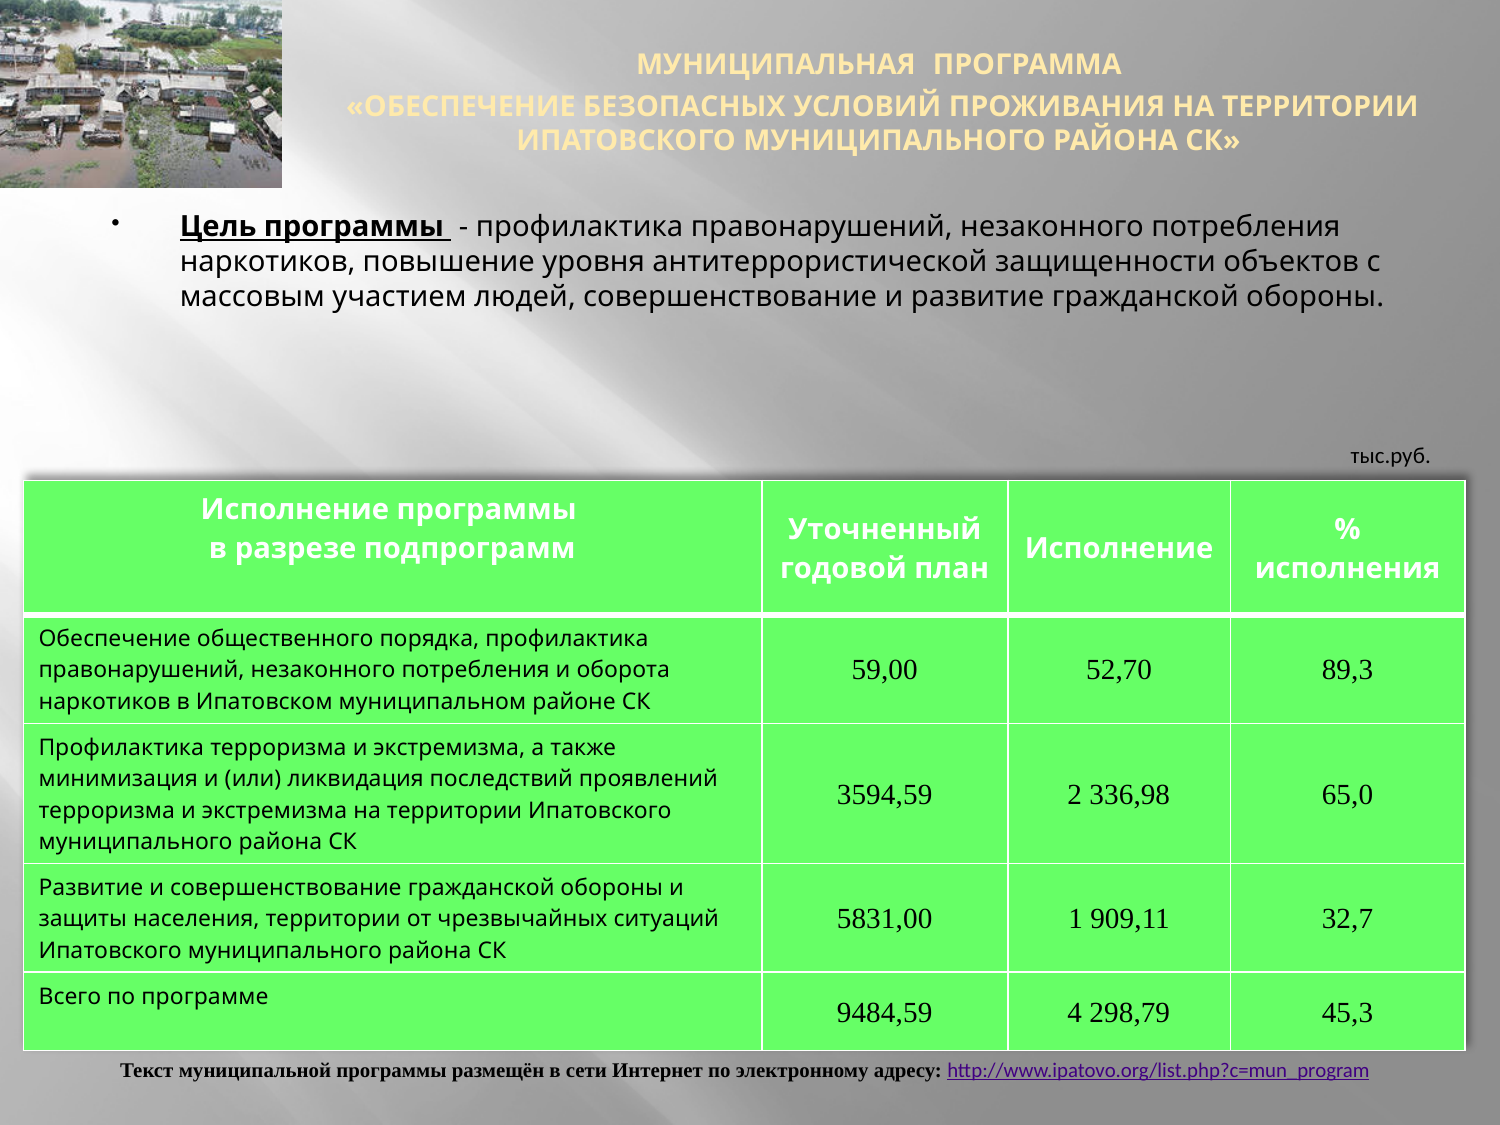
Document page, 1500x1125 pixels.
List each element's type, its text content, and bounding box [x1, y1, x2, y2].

table_cell 4 298,79 [1009, 973, 1230, 1049]
table_cell 32,7 [1231, 864, 1464, 971]
list Цель программы - профилактика правонарушений, незаконного потребления наркотиков, повышение уровня антитеррористической защищенности объектов с массовым участием людей, совершенствование и развитие гражданской обороны. [75, 200, 1477, 1010]
table_cell 5831,00 [763, 864, 1007, 971]
table_cell 59,00 [763, 618, 1007, 723]
table_header Уточненный годовой план [763, 481, 1007, 612]
table_cell 52,70 [1009, 618, 1230, 723]
table_header % исполнения [1231, 481, 1464, 612]
table_cell 1 909,11 [1009, 864, 1230, 971]
table_cell Развитие и совершенствование гражданской обороны и защиты населения, территории от чрезвычайных ситуаций Ипатовского муниципального района СК [24, 864, 761, 971]
title МУНИЦИПАЛЬНАЯ ПРОГРАММА «ОБЕСПЕЧЕНИЕ БЕЗОПАСНЫХ УСЛОВИЙ ПРОЖИВАНИЯ НА ТЕРРИТОРИИ ИПАТОВСКОГО МУНИЦИПАЛЬНОГО РАЙОНА СК» [282, 0, 1500, 164]
table_header Исполнение [1009, 481, 1230, 612]
table_cell 89,3 [1231, 618, 1464, 723]
table_cell 9484,59 [763, 973, 1007, 1049]
text_box Текст муниципальной программы размещён в сети Интернет по электронному адресу: http://www.ipatovo.org/list.php?c=mun_program [105, 1049, 1477, 1090]
table_cell 45,3 [1231, 973, 1464, 1049]
table_cell 65,0 [1231, 724, 1464, 863]
table_cell 2 336,98 [1009, 724, 1230, 863]
table_cell Обеспечение общественного порядка, профилактика правонарушений, незаконного потребления и оборота наркотиков в Ипатовском муниципальном районе СК [24, 618, 761, 723]
text_box тыс.руб. [1335, 433, 1453, 476]
table_cell Профилактика терроризма и экстремизма, а также минимизация и (или) ликвидация последствий проявлений терроризма и экстремизма на территории Ипатовского муниципального района СК [24, 724, 761, 863]
picture [0, 0, 282, 188]
table_cell Всего по программе [24, 973, 761, 1050]
table_header Исполнение программы в разрезе подпрограмм [24, 481, 761, 612]
table_cell 3594,59 [763, 724, 1007, 863]
